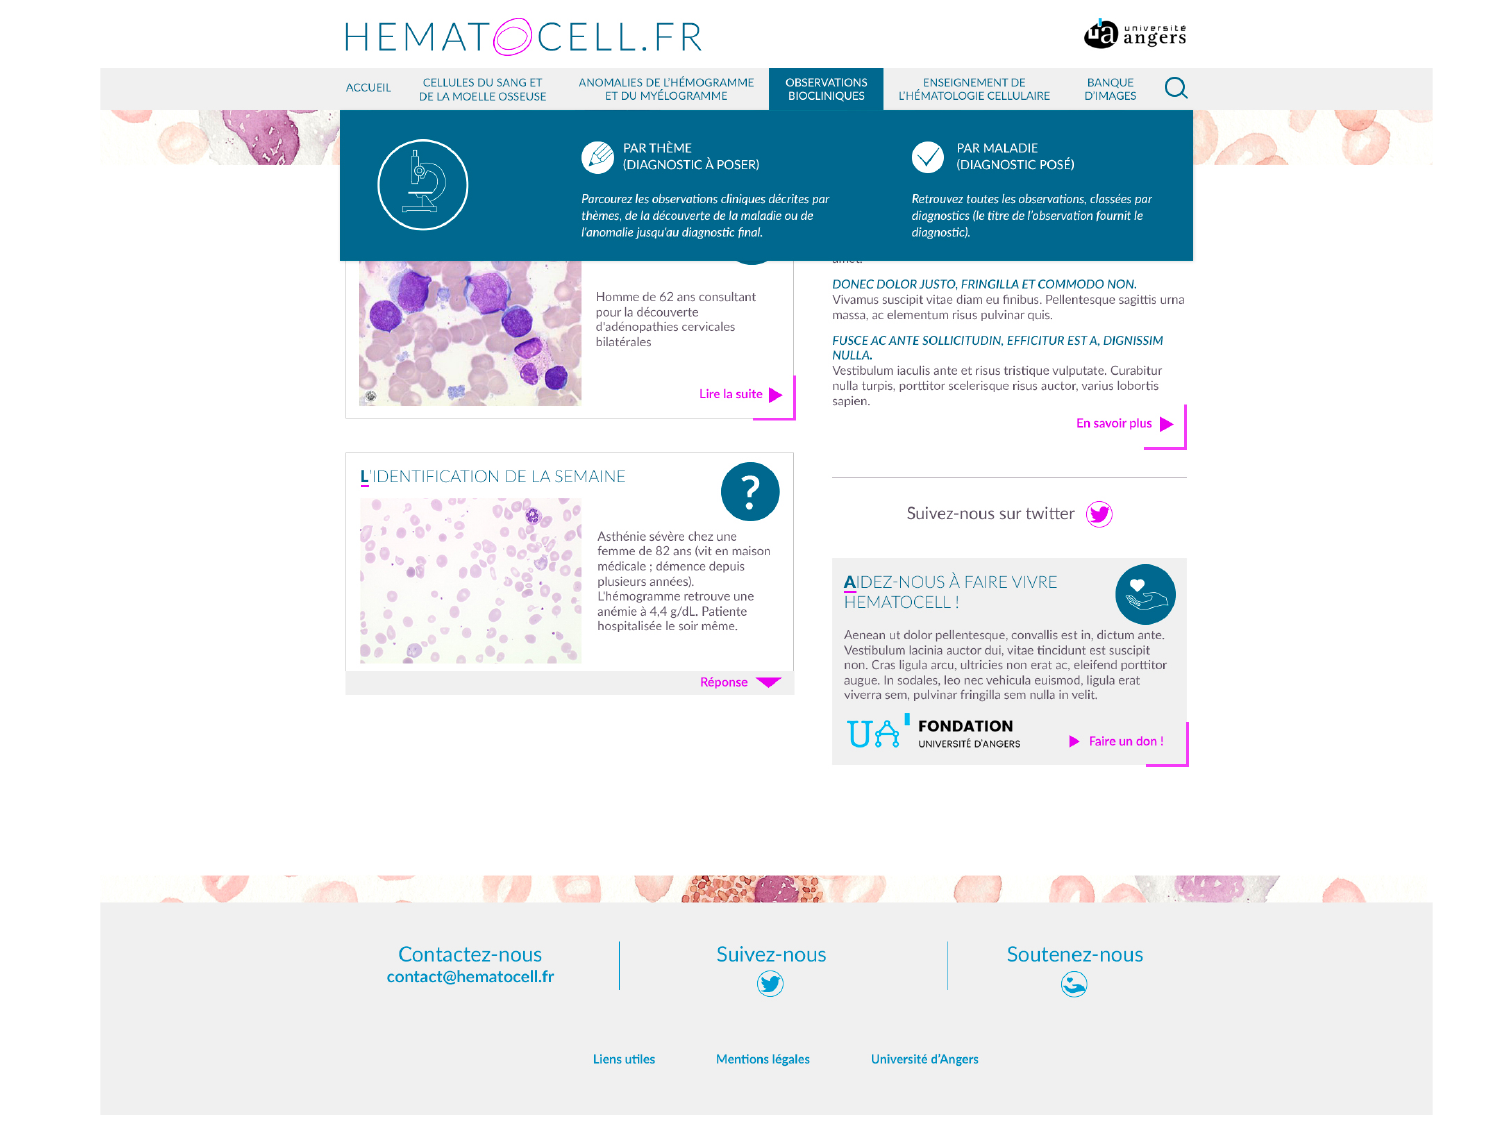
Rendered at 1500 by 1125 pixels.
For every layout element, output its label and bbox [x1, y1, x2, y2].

picture [100, 6, 1433, 1115]
